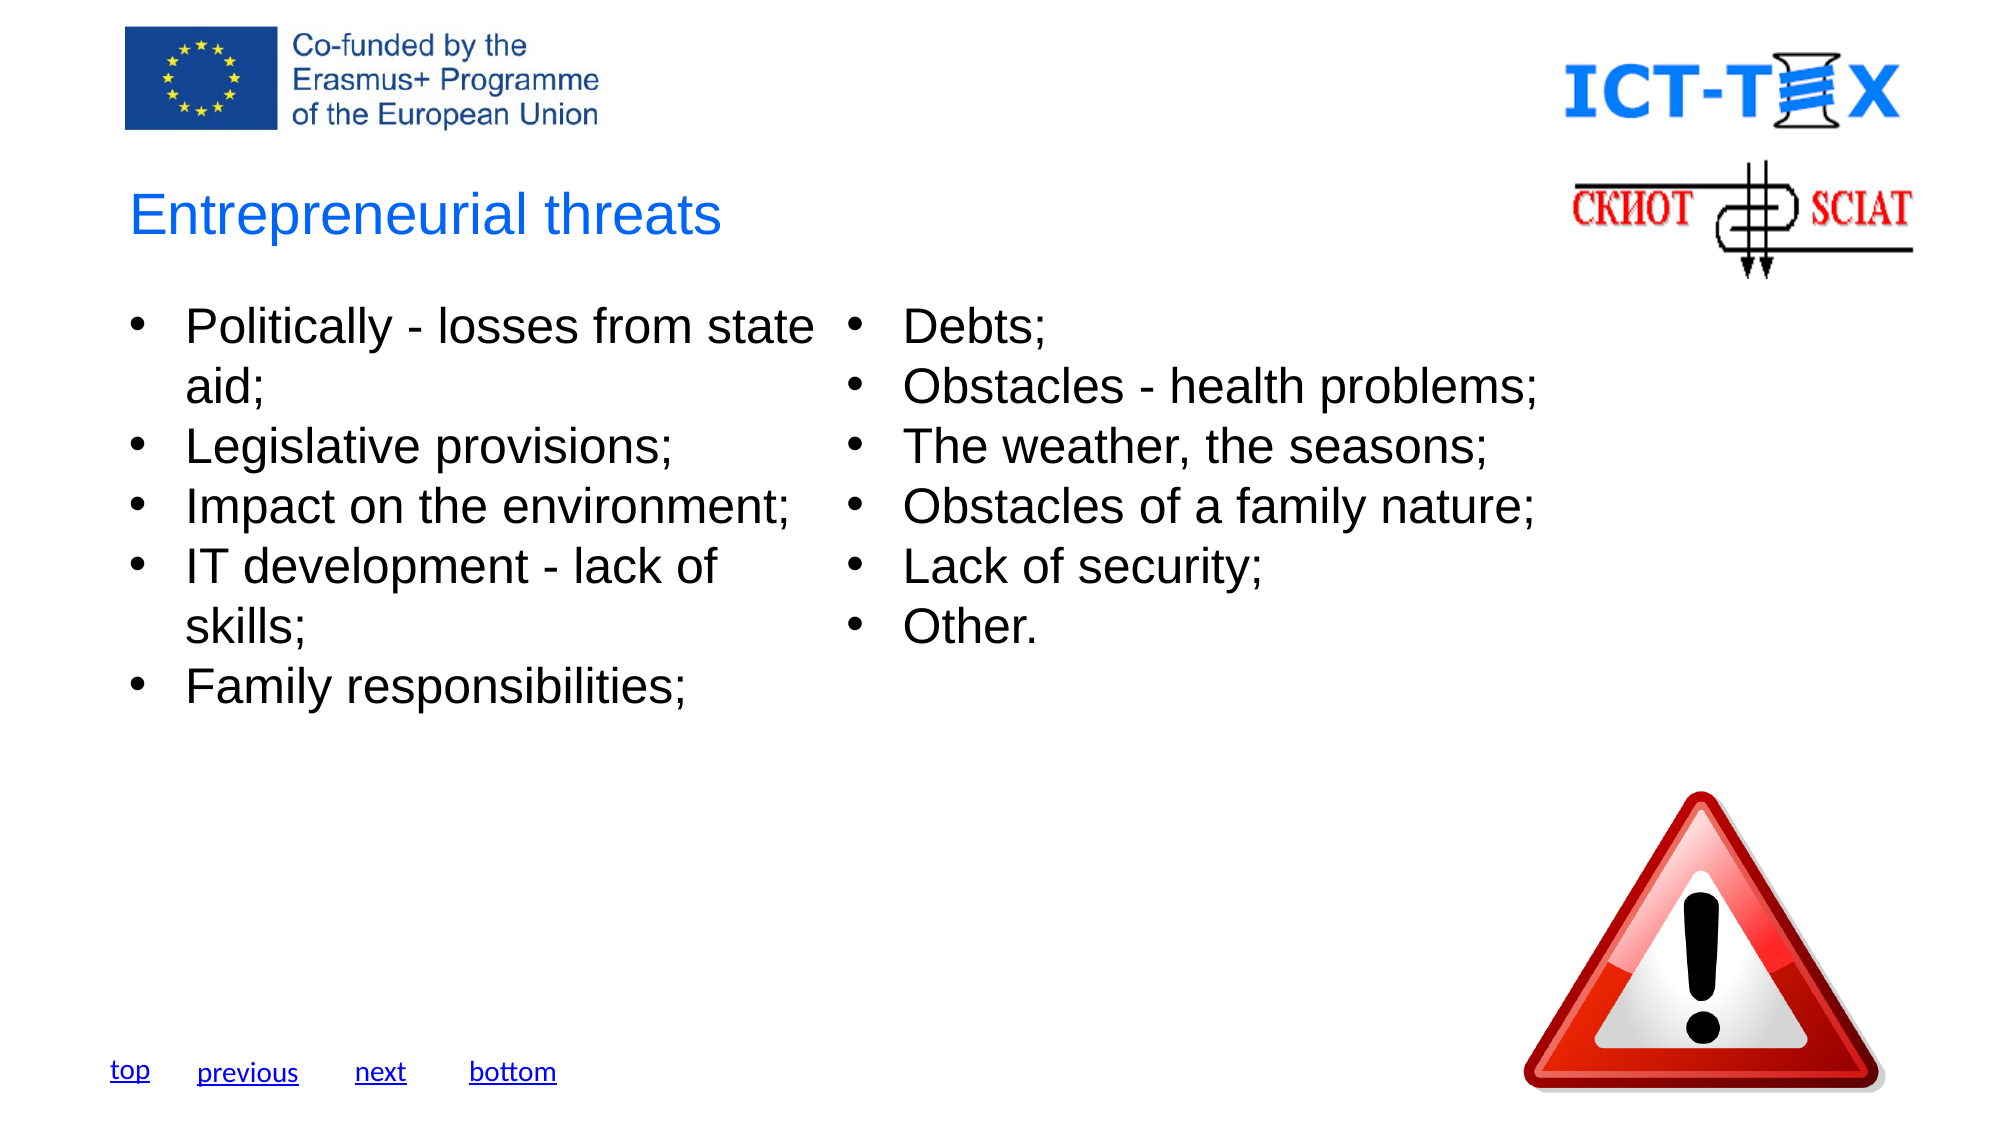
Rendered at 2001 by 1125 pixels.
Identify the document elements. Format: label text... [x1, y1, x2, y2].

picture [1516, 785, 1887, 1094]
title Entrepreneurial threats [114, 179, 1549, 243]
text_box Politically - losses from state aid; Legislative provisions; Impact on the environment; IT development - lack of skills; Family responsibilities; Debts; Obstacles - health problems; The weather, the seasons; Obstacles of a family nature; Lack of security; Other. [114, 286, 1556, 830]
picture [1539, 46, 1925, 133]
picture [125, 26, 673, 133]
picture [1554, 135, 1918, 280]
